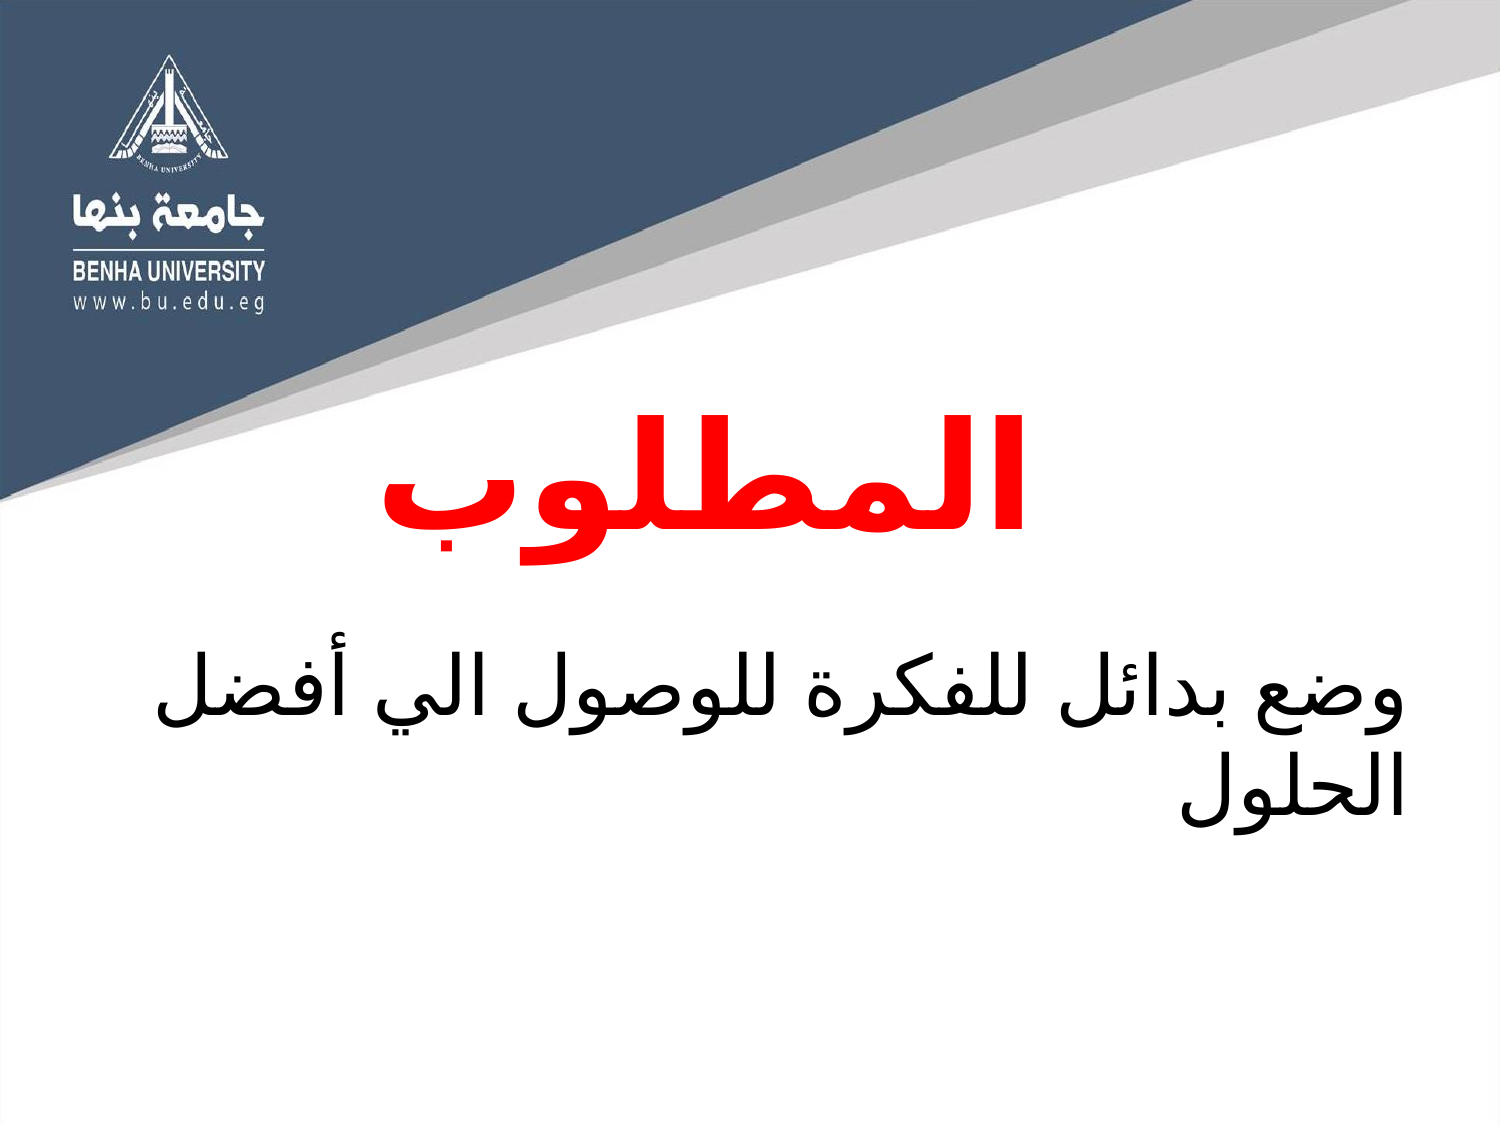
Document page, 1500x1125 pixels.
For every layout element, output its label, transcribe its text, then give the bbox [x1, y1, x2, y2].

title المطلوب [50, 376, 1400, 564]
list وضع بدائل للفكرة للوصول الي أفضل الحلول [75, 624, 1425, 925]
picture [0, 0, 1500, 1125]
